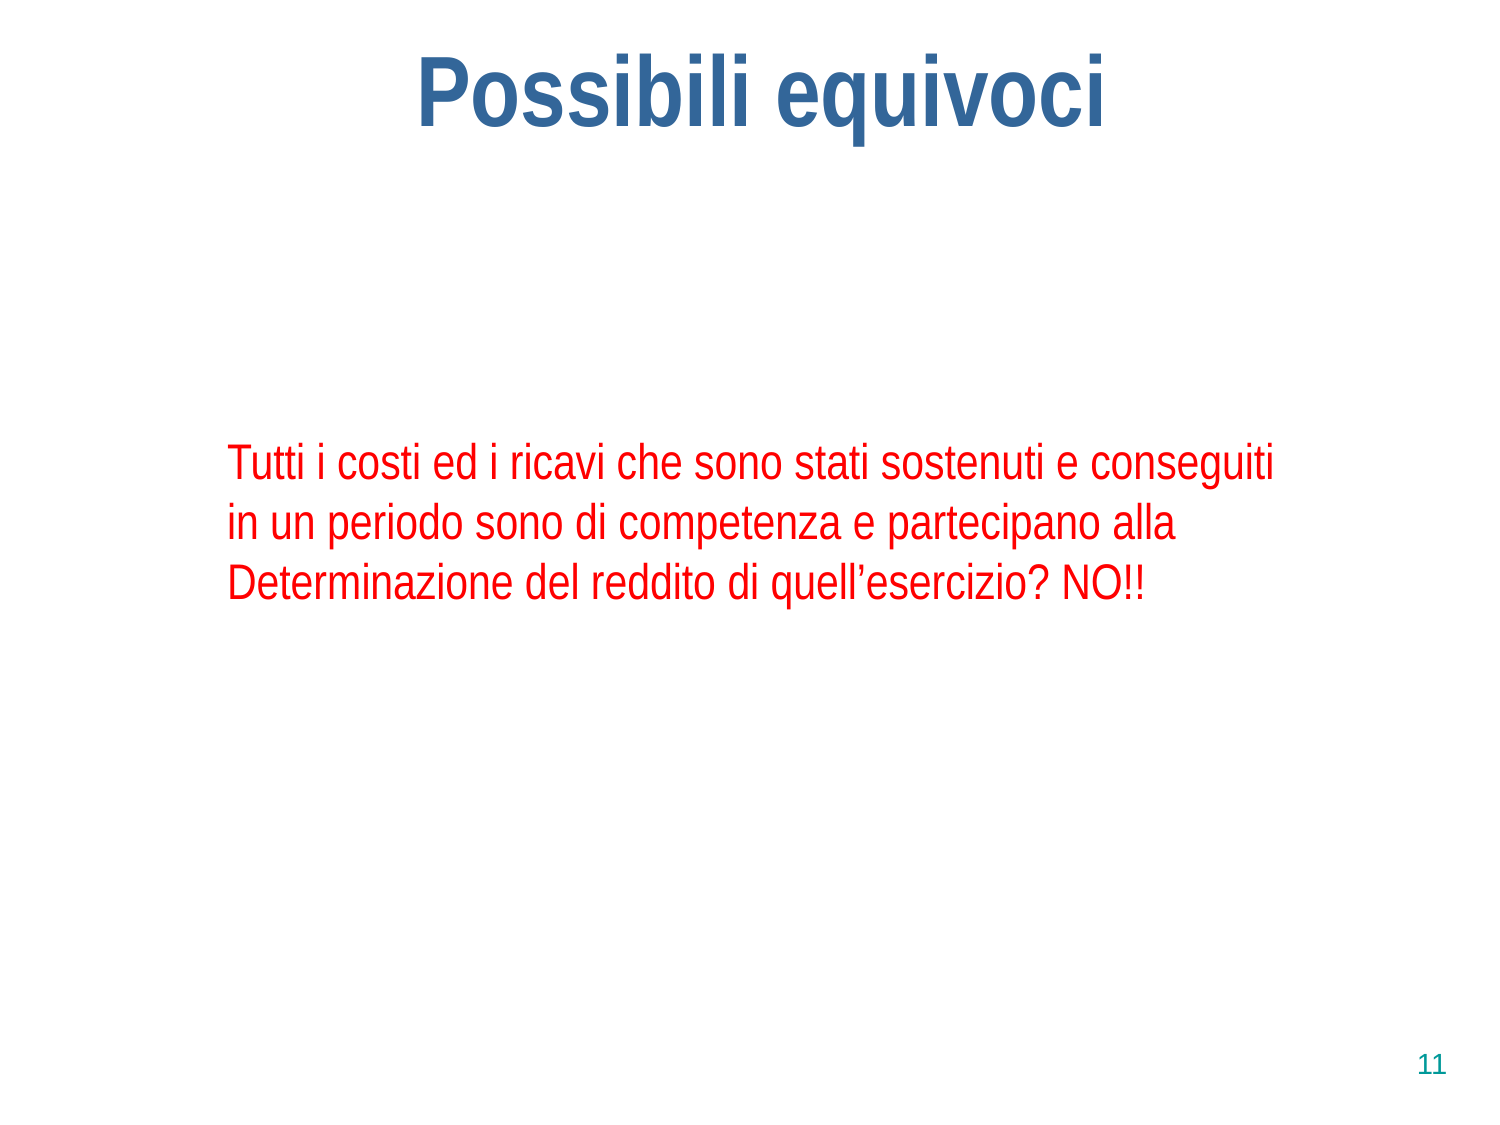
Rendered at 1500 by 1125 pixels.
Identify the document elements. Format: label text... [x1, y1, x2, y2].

text_box Possibili equivoci [41, 19, 1483, 155]
text_box 11 [1149, 1024, 1463, 1100]
text_box Tutti i costi ed i ricavi che sono stati sostenuti e conseguiti in un periodo sono di competenza e partecipano alla Determinazione del reddito di quell’esercizio? NO!! [212, 422, 1303, 618]
